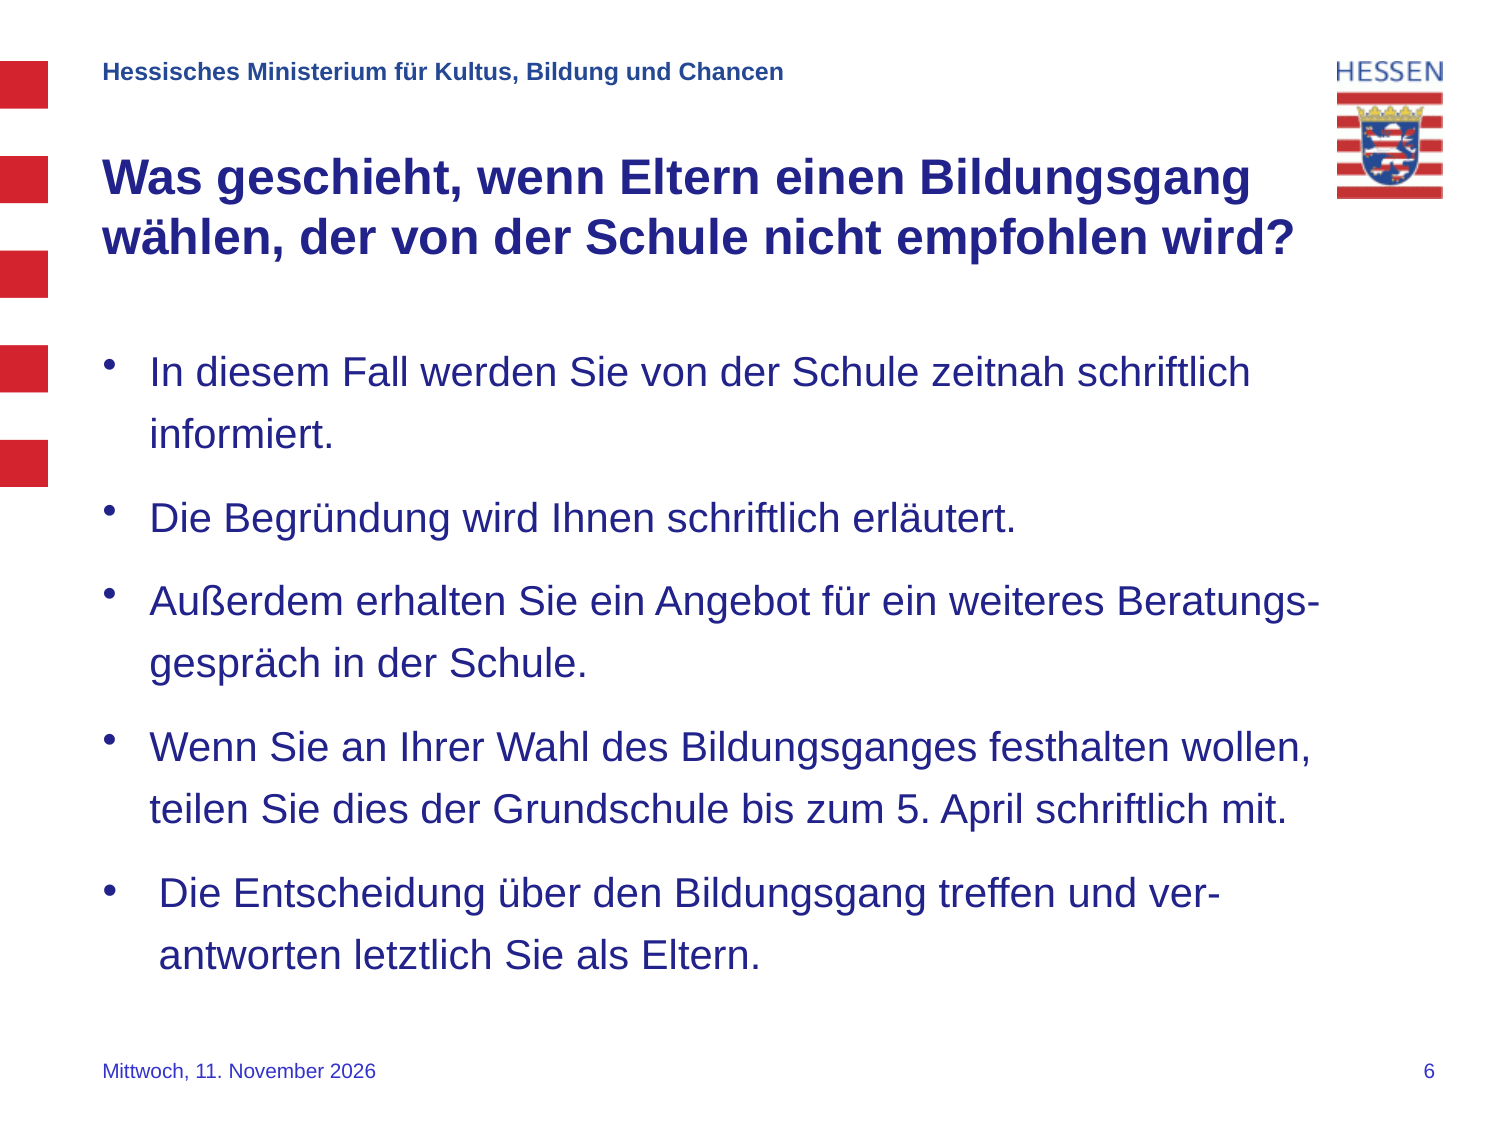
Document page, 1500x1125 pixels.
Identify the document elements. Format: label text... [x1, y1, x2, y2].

picture [0, 61, 48, 487]
text_box Was geschieht, wenn Eltern einen Bildungsgang wählen, der von der Schule nicht empfohlen wird? [87, 137, 1363, 326]
slide_number Dienstag, 15. Oktober 2024 [87, 1049, 571, 1113]
list In diesem Fall werden Sie von der Schule zeitnah schriftlich informiert. Die Begründung wird Ihnen schriftlich erläutert. Außerdem erhalten Sie ein Angebot für ein weiteres Beratungs-gespräch in der Schule. Wenn Sie an Ihrer Wahl des Bildungsganges festhalten wollen, teilen Sie dies der Grundschule bis zum 5. April schriftlich mit. Die Entscheidung über den Bildungsgang treffen und ver-antworten letztlich Sie als Eltern. [87, 326, 1363, 1000]
picture [1337, 61, 1443, 199]
footer Hessisches Ministerium für Kultus, Bildung und Chancen [86, 47, 1294, 126]
